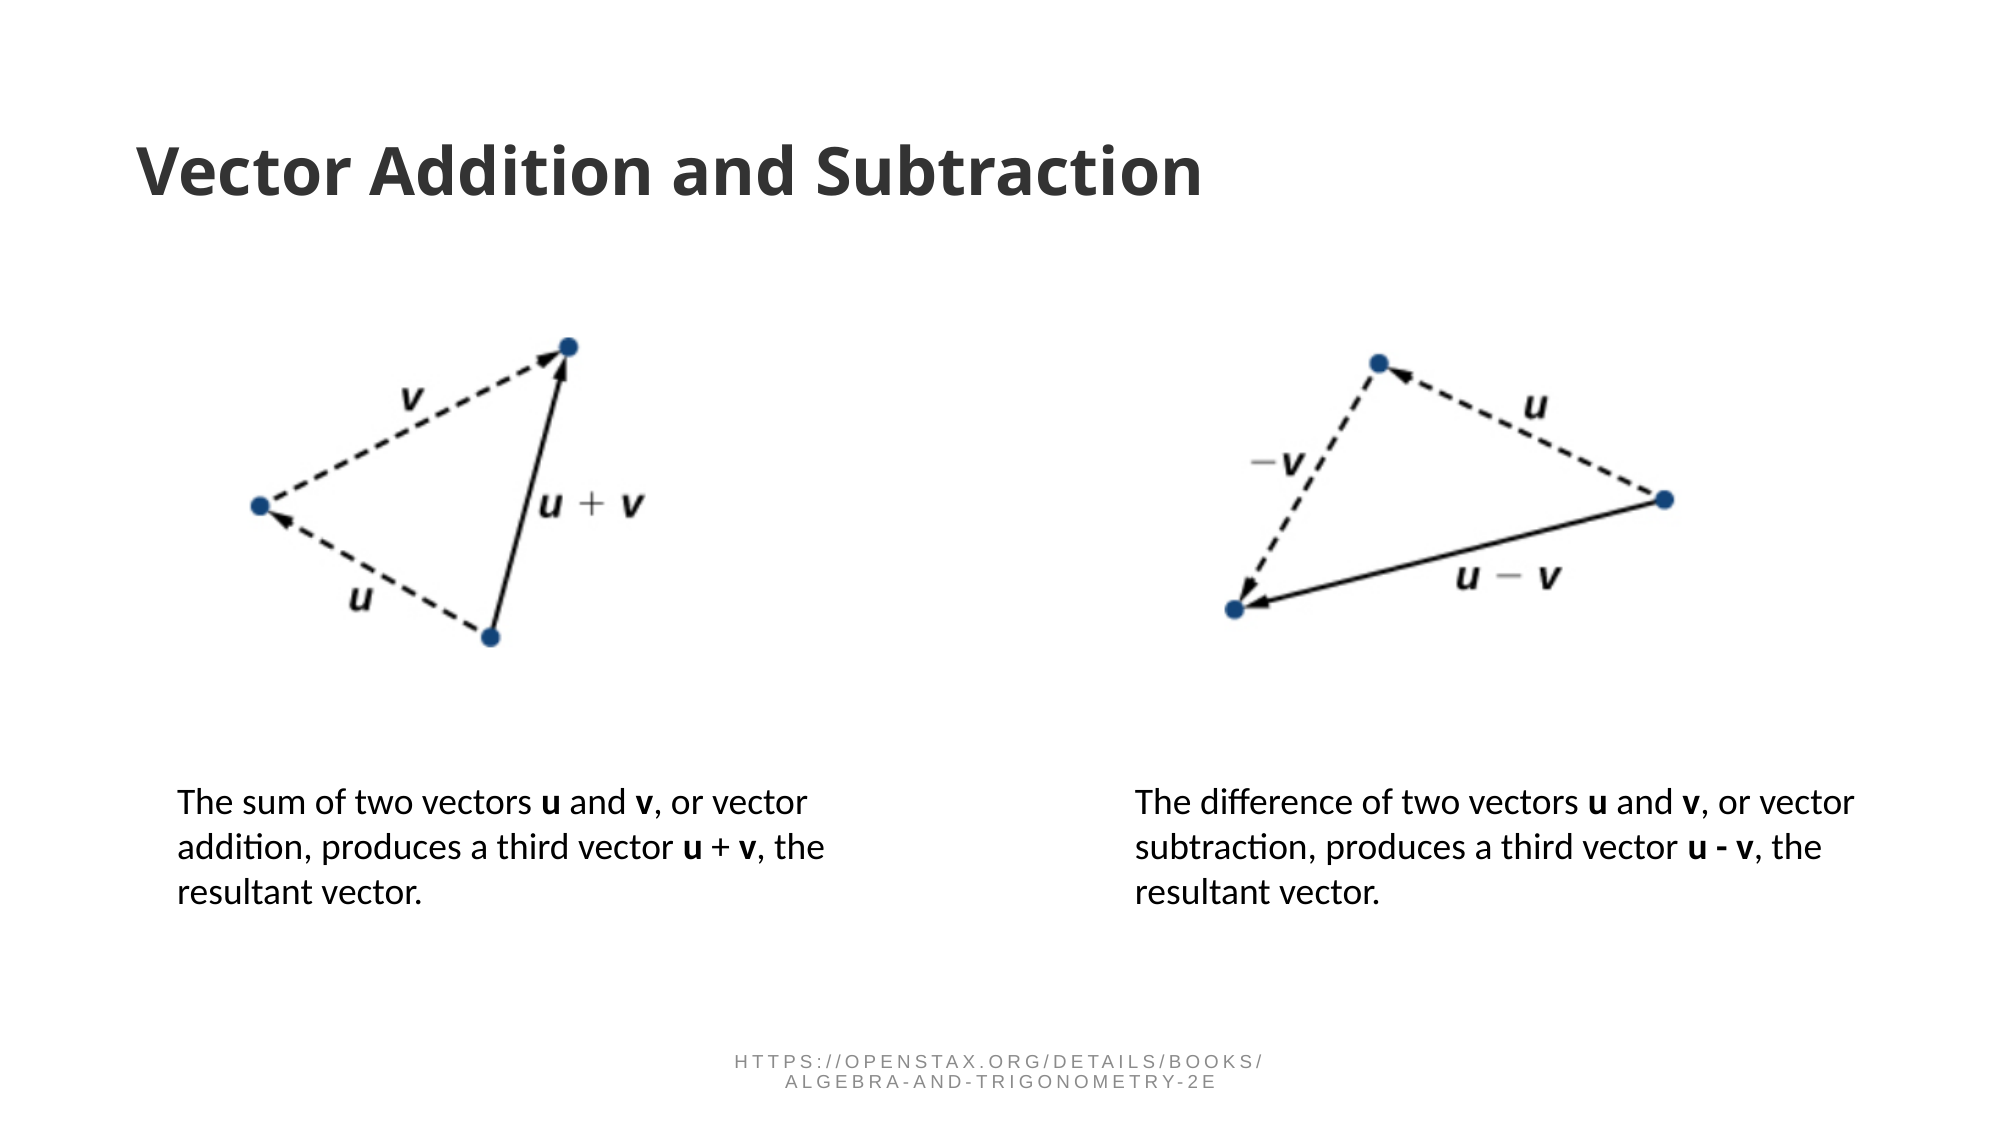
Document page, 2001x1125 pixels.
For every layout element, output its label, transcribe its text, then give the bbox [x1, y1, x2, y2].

text_box The sum of two vectors u and v, or vector addition, produces a third vector u + v, the resultant vector. [162, 769, 924, 965]
picture [1178, 298, 1699, 647]
picture [195, 283, 732, 682]
footer https://openstax.org/details/books/algebra-and-trigonometry-2e [662, 1042, 1338, 1103]
text_box The difference of two vectors u and v, or vector subtraction, produces a third vector u - v, the resultant vector. [1120, 769, 1882, 965]
text_box Vector Addition and Subtraction [121, 121, 1732, 297]
